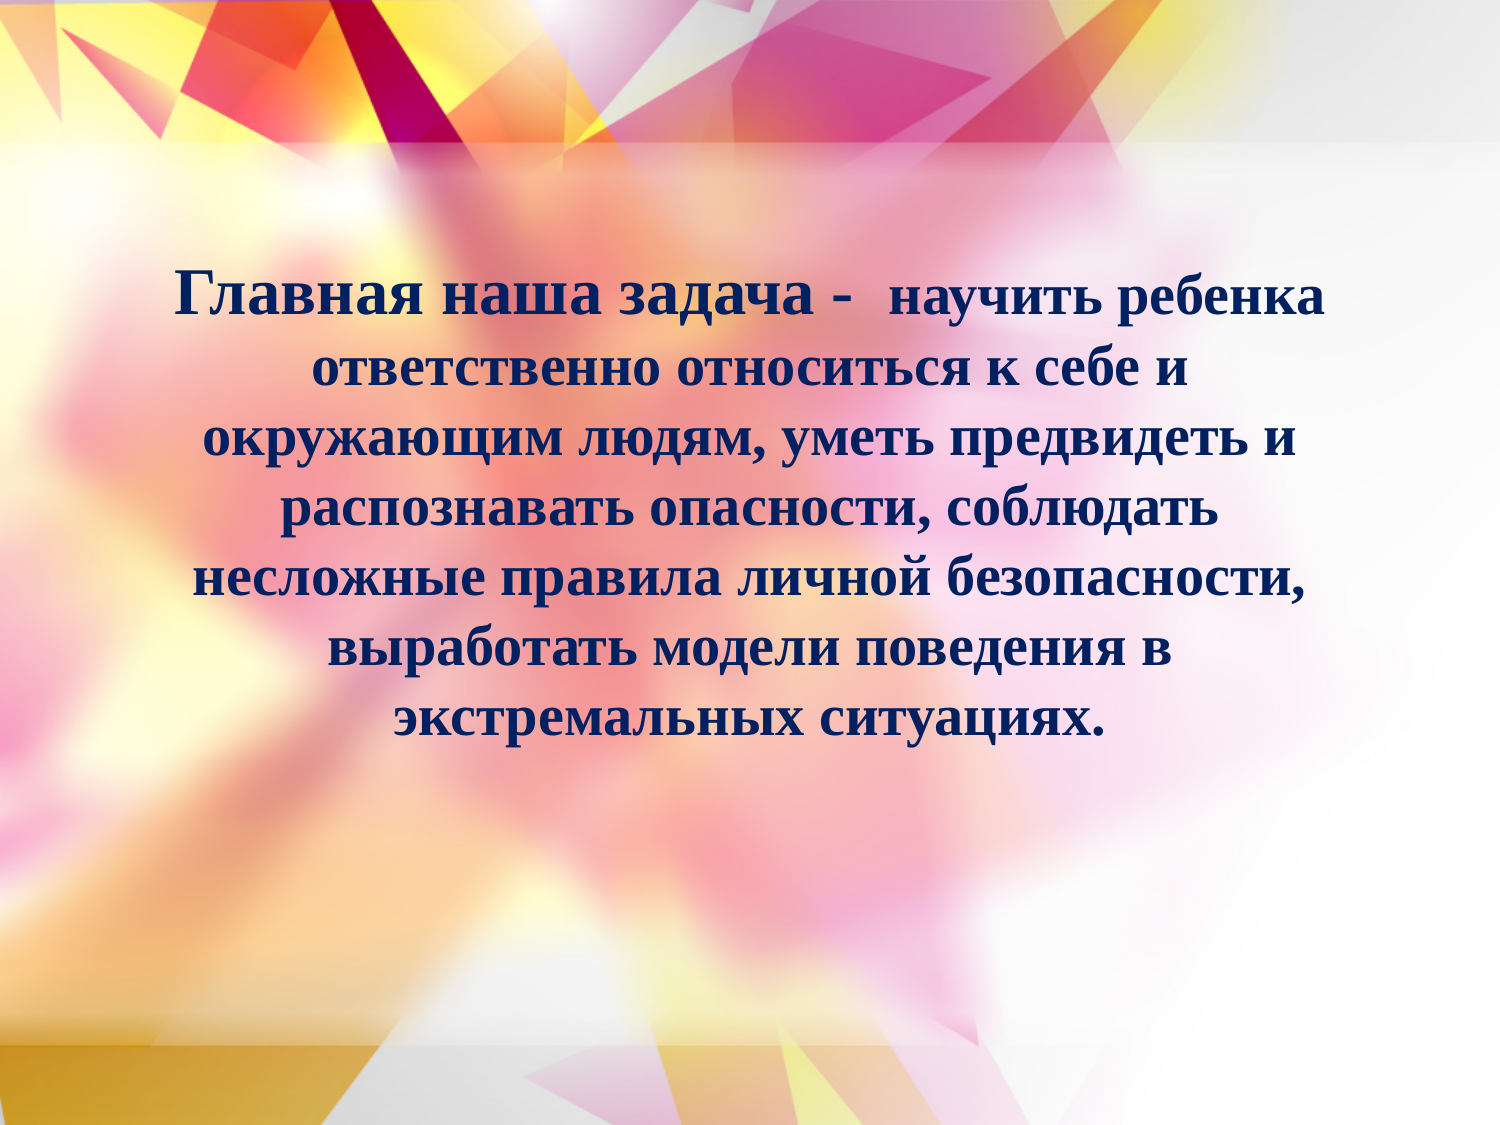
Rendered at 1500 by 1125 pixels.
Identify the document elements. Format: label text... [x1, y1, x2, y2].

title Главная наша задача - научить ребенка ответственно относиться к себе и окружающим людям, уметь предвидеть и распознавать опасности, соблюдать несложные правила личной безопасности, выработать модели поведения в экстремальных ситуациях. [149, 87, 1351, 988]
picture [0, 0, 1500, 1125]
